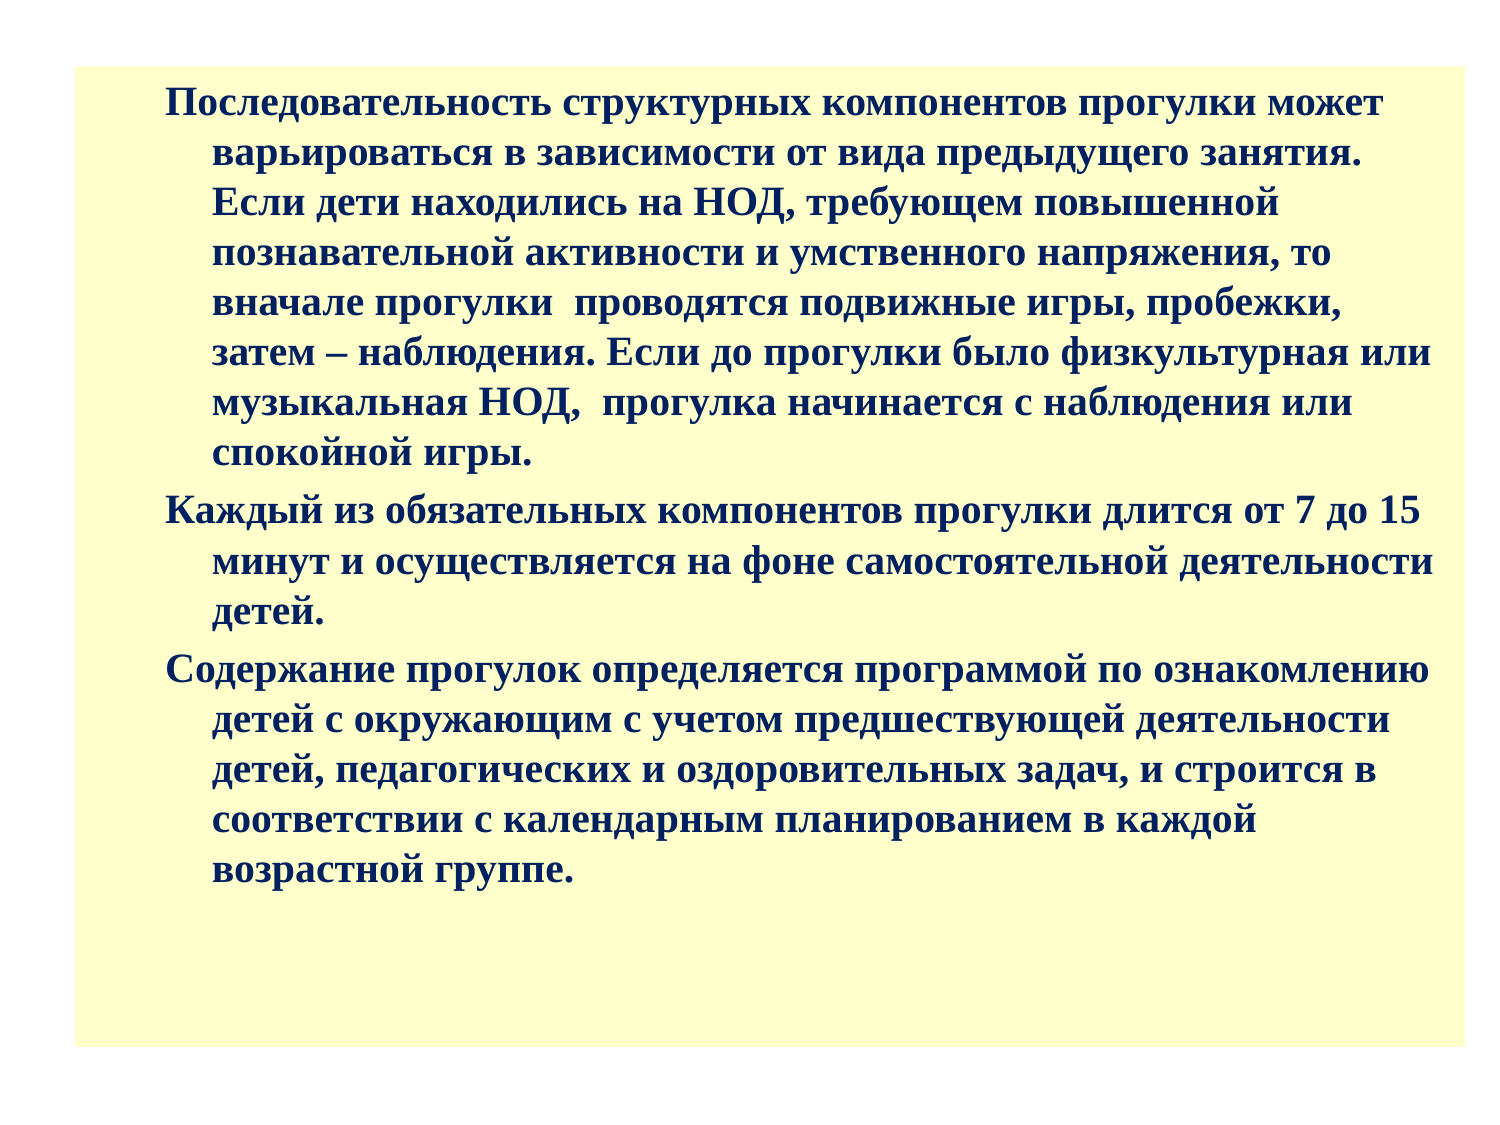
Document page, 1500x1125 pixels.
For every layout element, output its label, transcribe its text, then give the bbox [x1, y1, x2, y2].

list Последовательность структурных компонентов прогулки может варьироваться в зависимости от вида предыдущего занятия. Если дети находились на НОД, требующем повышенной познавательной активности и умственного напряжения, то вначале прогулки проводятся подвижные игры, пробежки, затем – наблюдения. Если до прогулки было физкультурная или музыкальная НОД, прогулка начинается с наблюдения или спокойной игры. Каждый из обязательных компонентов прогулки длится от 7 до 15 минут и осуществляется на фоне самостоятельной деятельности детей. Содержание прогулок определяется программой по ознакомлению детей с окружающим с учетом предшествующей деятельности детей, педагогических и оздоровительных задач, и строится в соответствии с календарным планированием в каждой возрастной группе. [74, 66, 1466, 1048]
